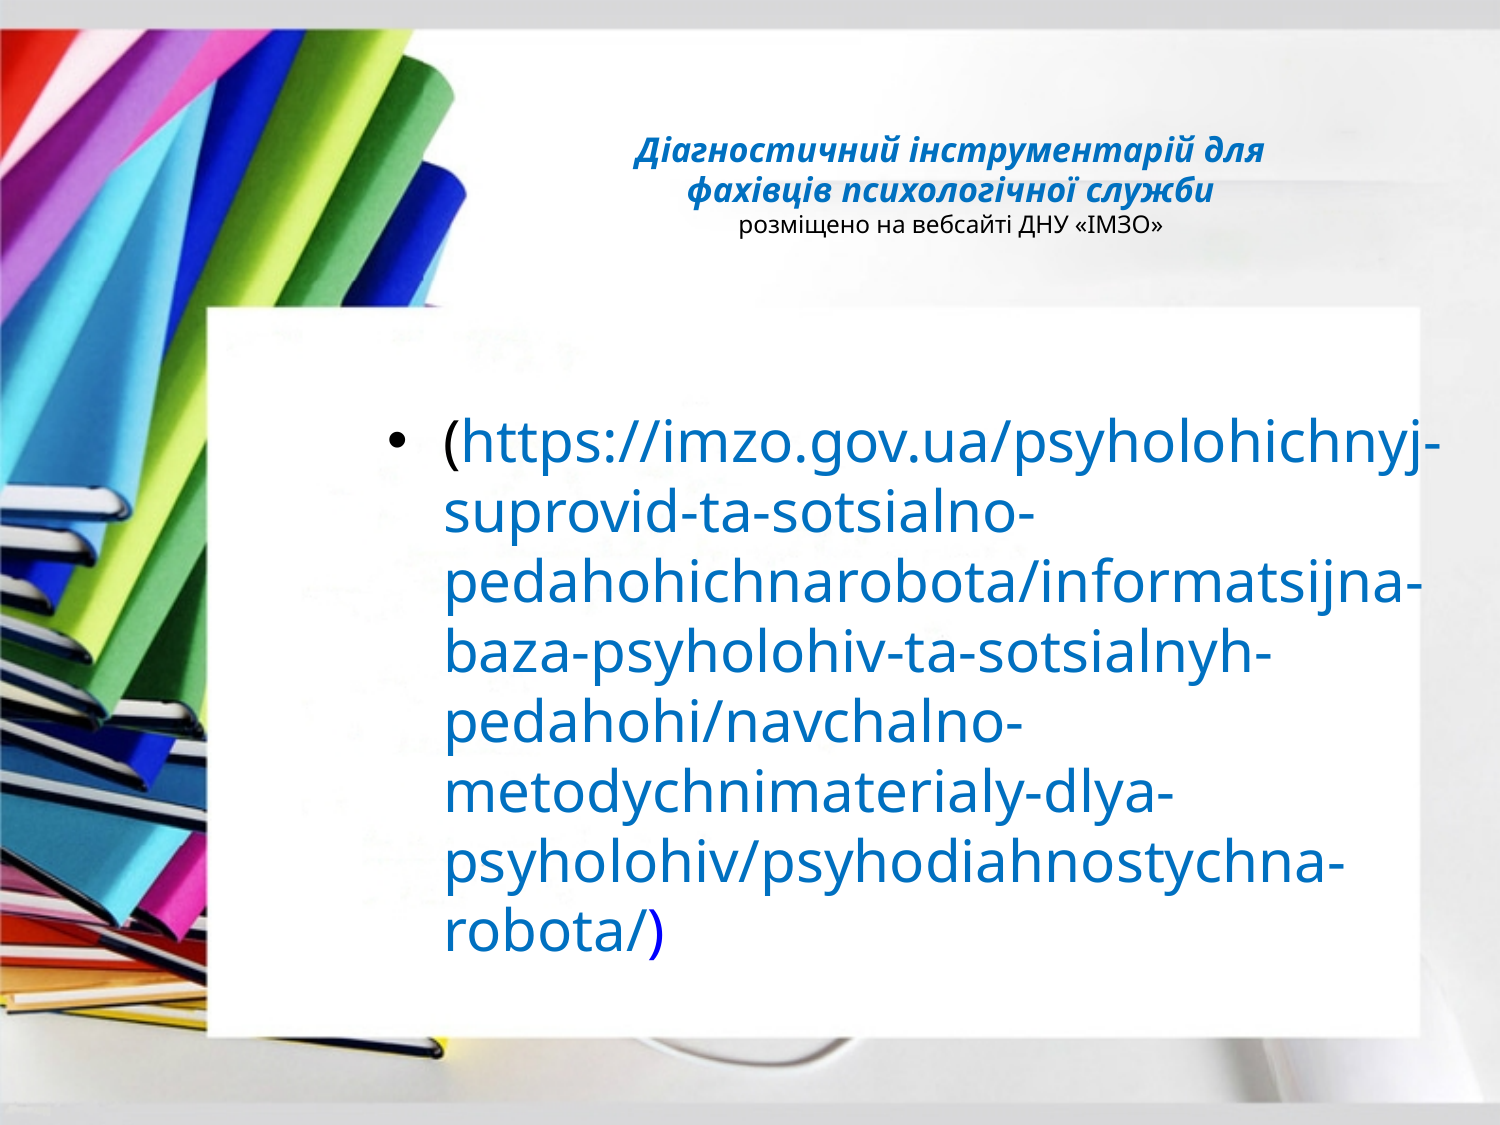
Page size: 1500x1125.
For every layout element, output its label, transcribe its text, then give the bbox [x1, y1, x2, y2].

picture [0, 0, 1500, 1125]
title Діагностичний інструментарій для фахівців психологічної служби розміщено на вебсайті ДНУ «ІМЗО» [431, 78, 1471, 277]
list (https://imzo.gov.ua/psyholohichnyj-suprovid-ta-sotsialno-pedahohichnarobota/informatsijna-baza-psyholohiv-ta-sotsialnyh-pedahohi/navchalno-metodychnimaterialy-dlya-psyholohiv/psyhodiahnostychna-robota/) [371, 397, 1483, 1125]
